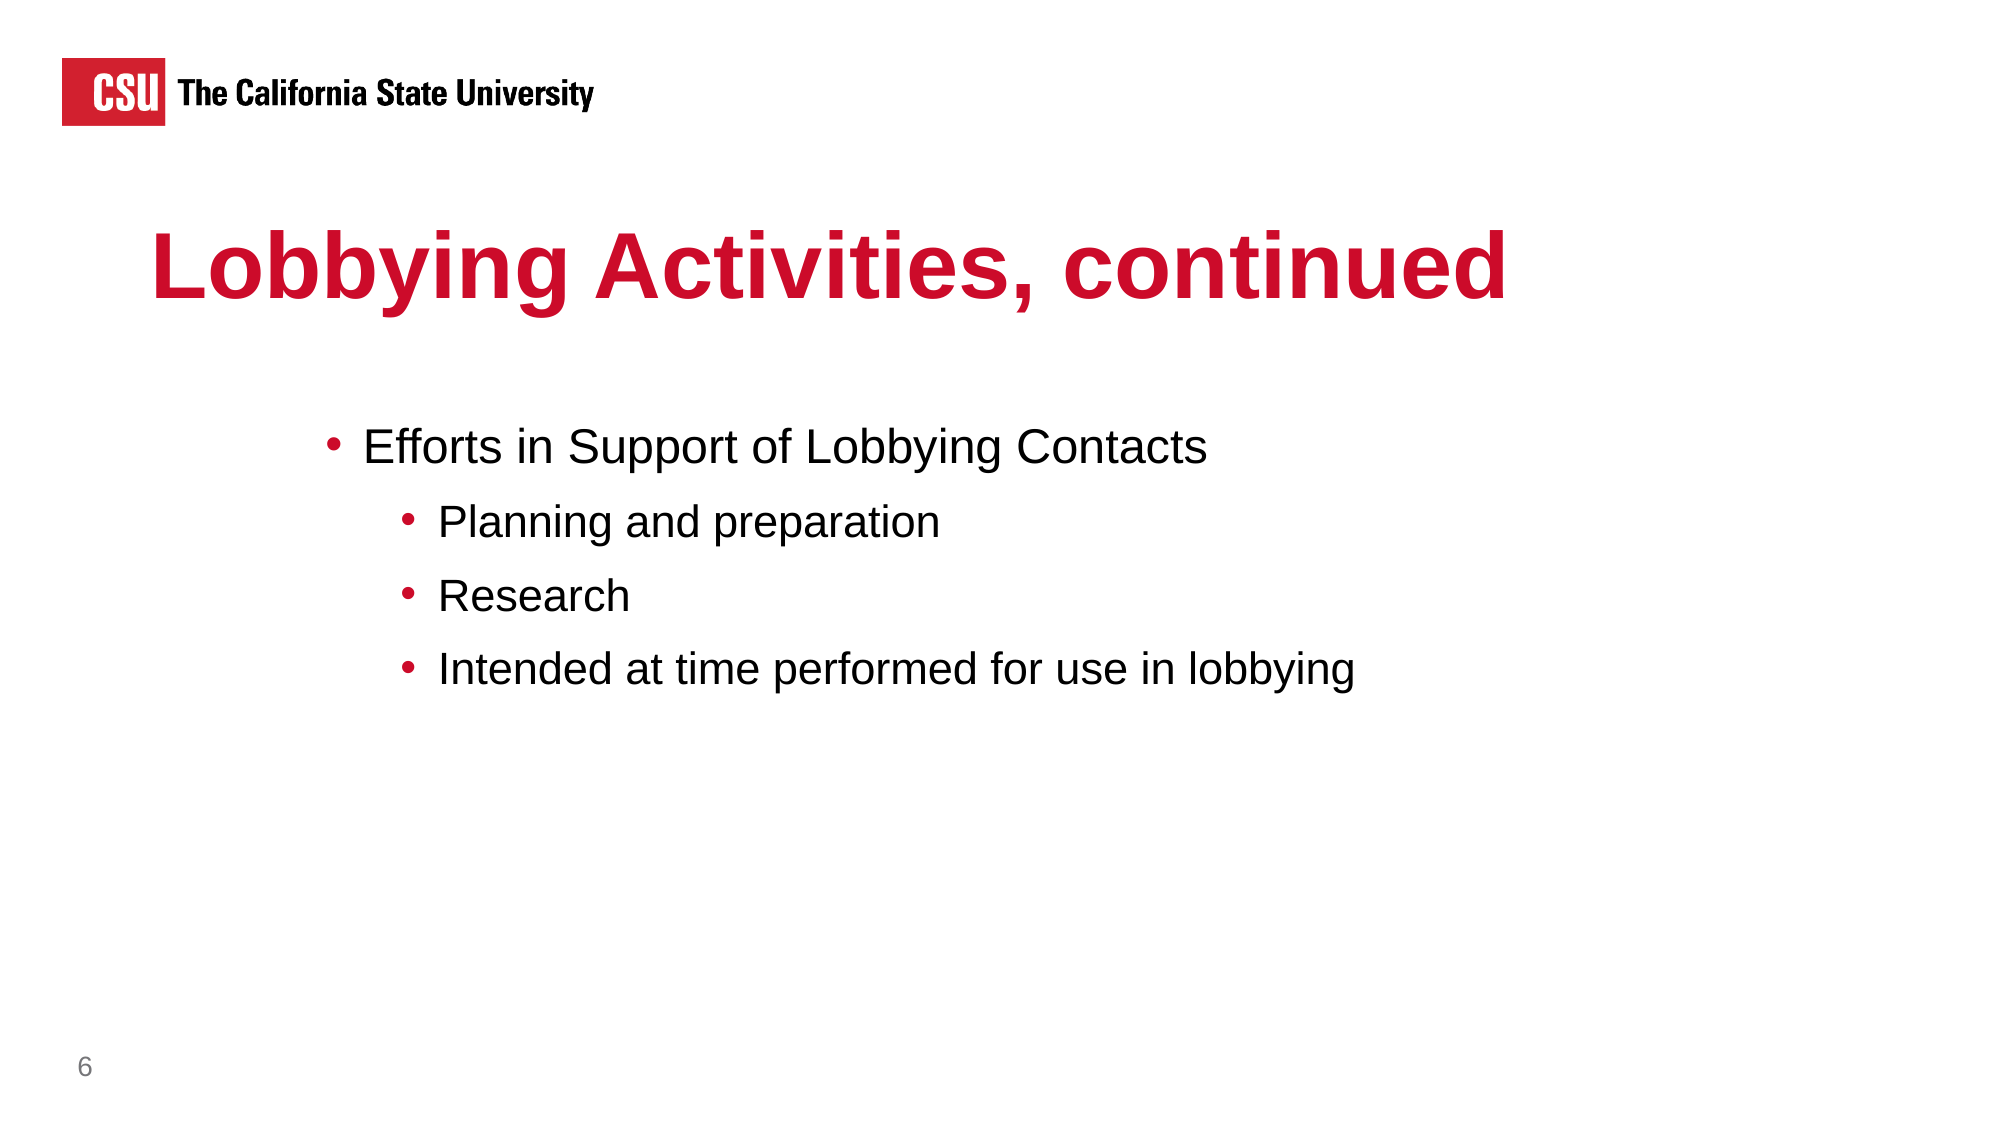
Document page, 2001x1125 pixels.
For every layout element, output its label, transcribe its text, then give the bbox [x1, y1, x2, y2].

list Lobbying Activities, continued [150, 188, 1864, 318]
list Efforts in Support of Lobbying Contacts Planning and preparation Research Intended at time performed for use in lobbying [262, 395, 1864, 966]
picture [62, 58, 594, 126]
slide_number 6 [62, 1034, 263, 1095]
